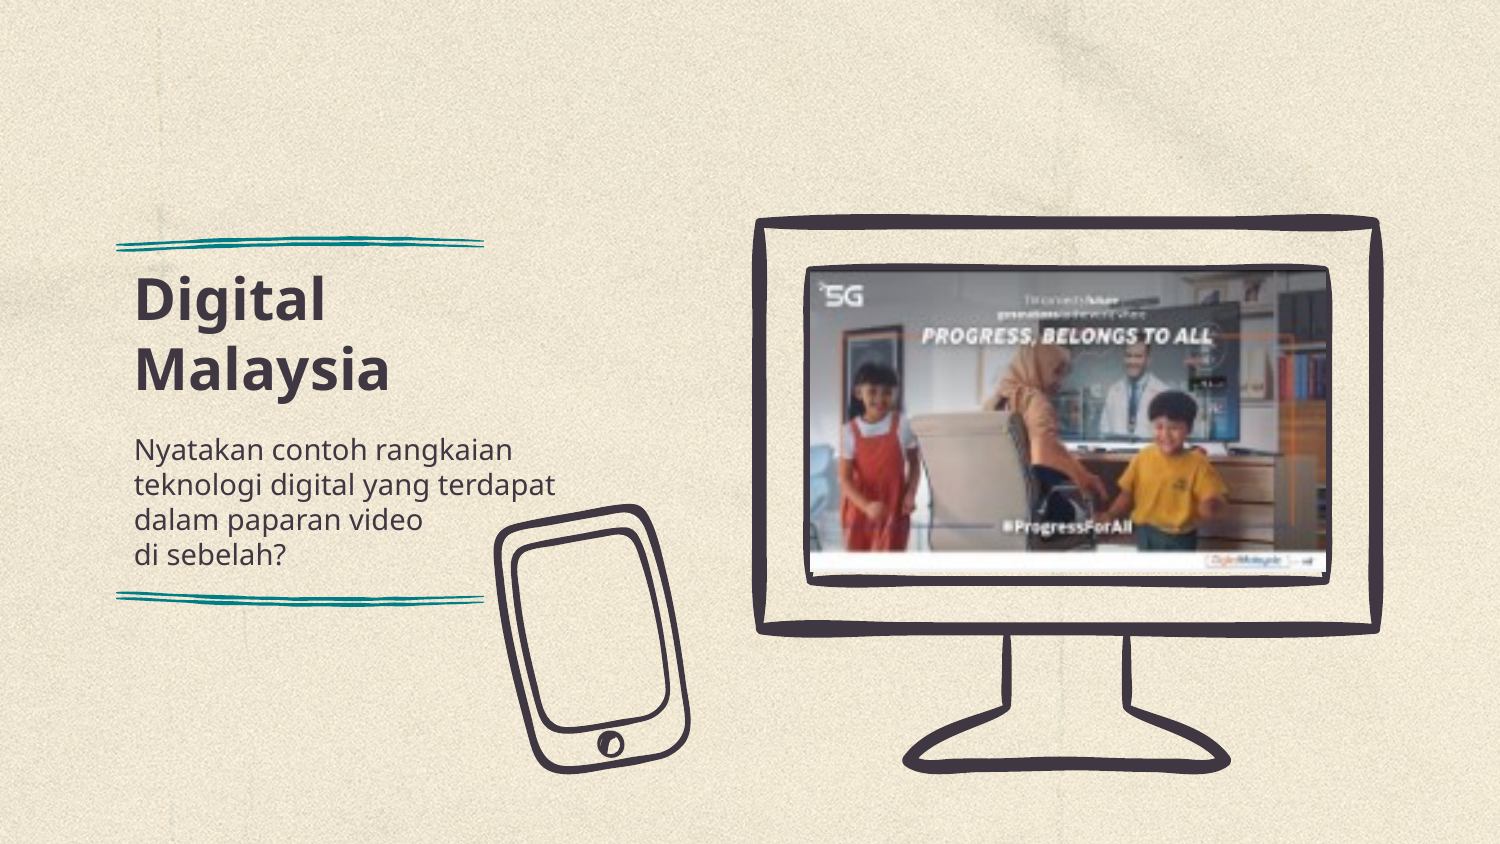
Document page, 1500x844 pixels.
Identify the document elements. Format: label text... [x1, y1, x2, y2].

subtitle Nyatakan contoh rangkaian teknologi digital yang terdapat dalam paparan video di sebelah? [118, 416, 637, 589]
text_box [114, 591, 485, 608]
picture [0, 0, 1500, 844]
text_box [749, 213, 1386, 775]
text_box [488, 503, 694, 775]
title Digital Malaysia [118, 247, 637, 348]
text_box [114, 235, 485, 252]
